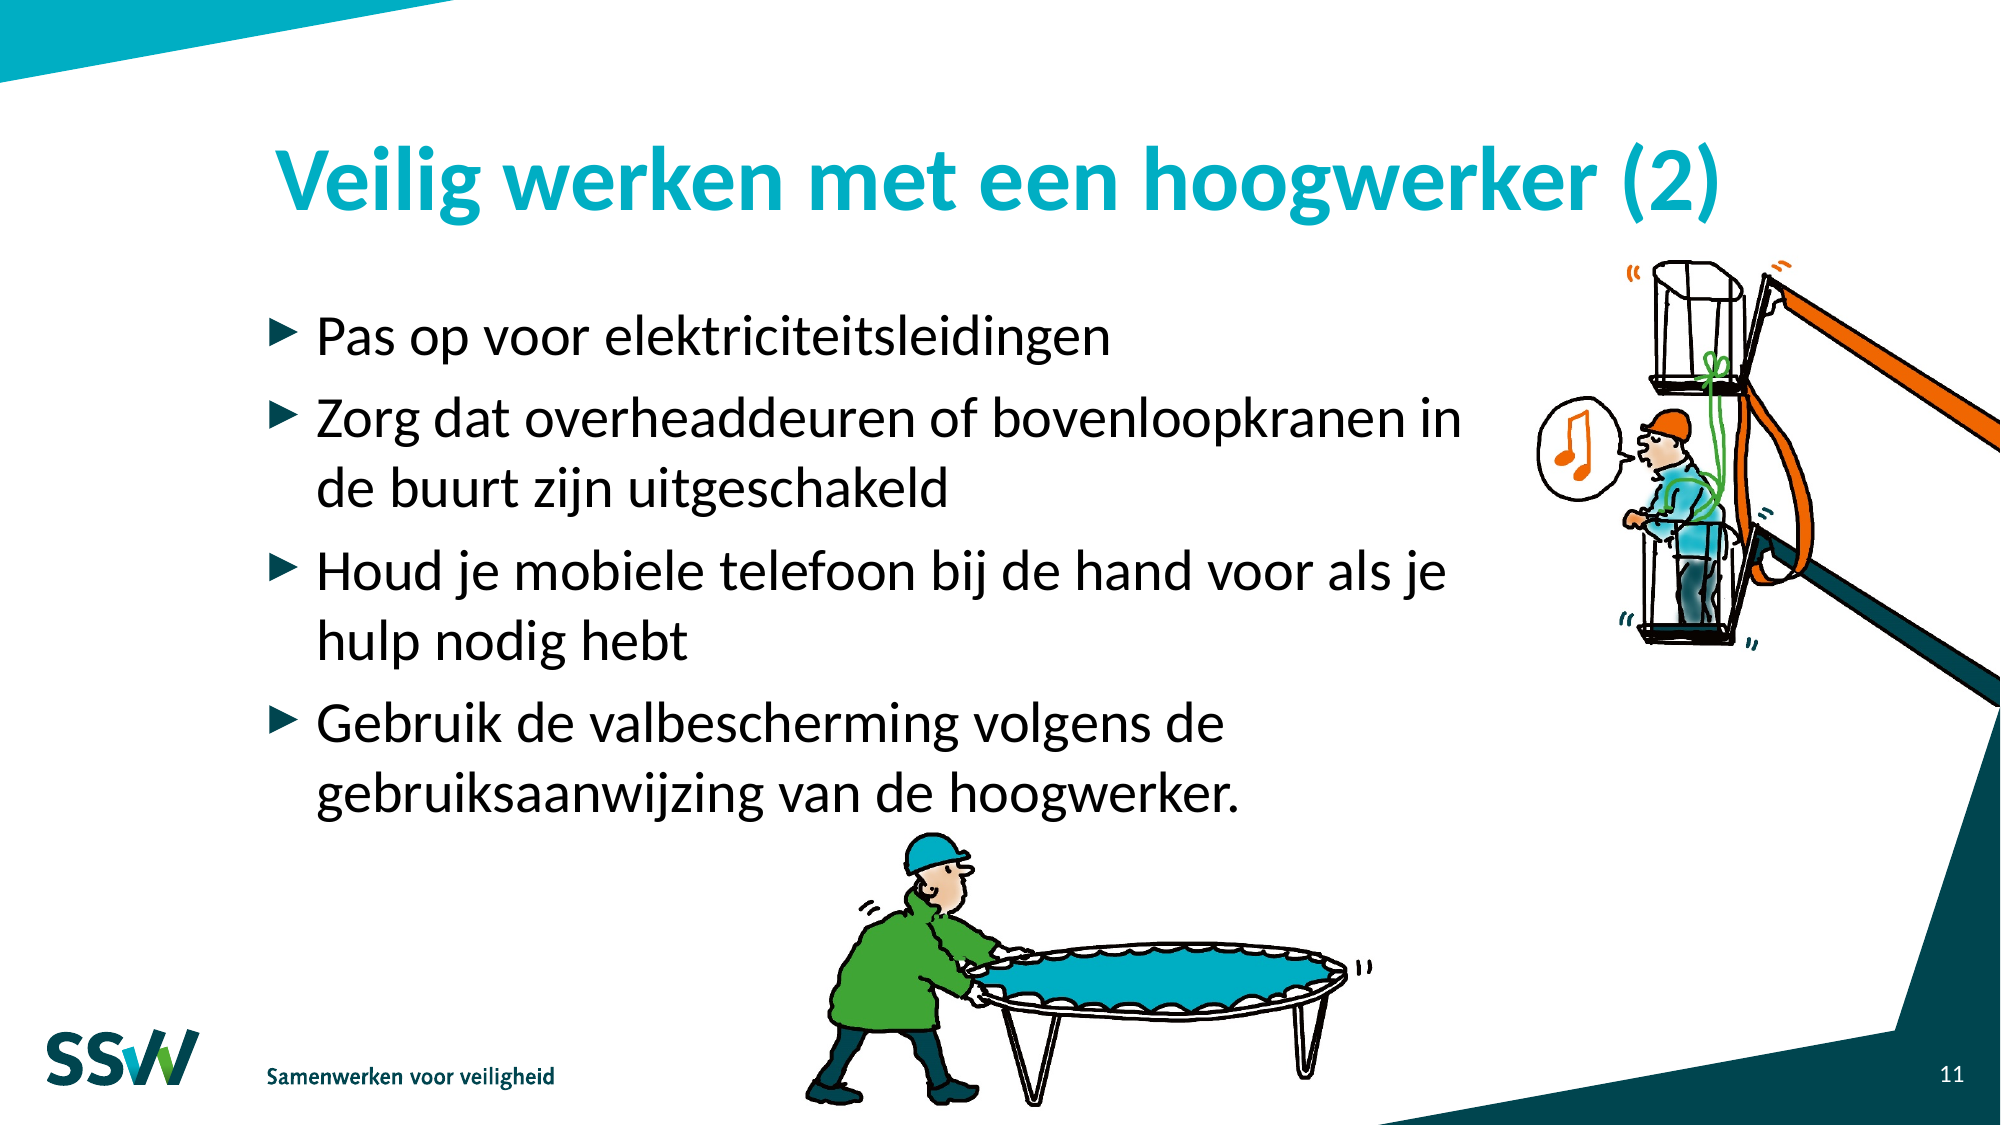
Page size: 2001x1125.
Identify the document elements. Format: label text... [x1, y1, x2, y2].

title Veilig werken met een hoogwerker (2) [269, 131, 1865, 232]
slide_number 11 [1529, 1042, 1980, 1103]
picture [780, 811, 1389, 1123]
picture [1520, 245, 2000, 707]
list Pas op voor elektriciteitsleidingen Zorg dat overheaddeuren of bovenloopkranen in de buurt zijn uitgeschakeld Houd je mobiele telefoon bij de hand voor als je hulp nodig hebt Gebruik de valbescherming volgens de gebruiksaanwijzing van de hoogwerker. [269, 297, 1473, 830]
